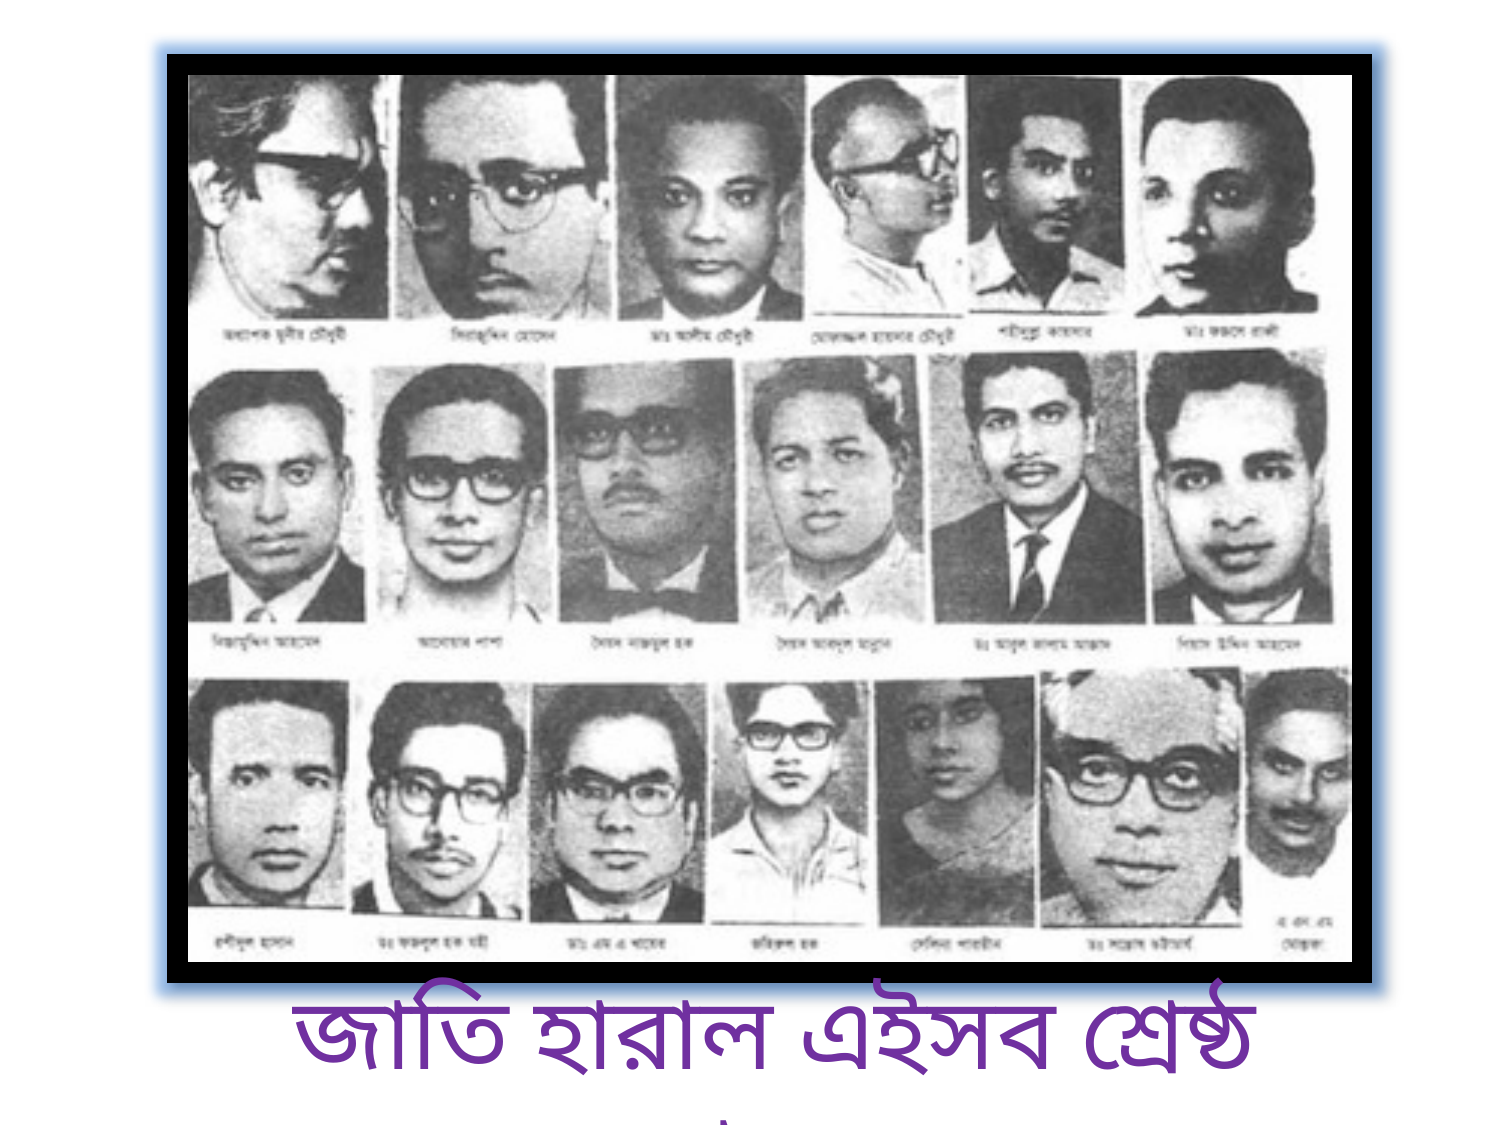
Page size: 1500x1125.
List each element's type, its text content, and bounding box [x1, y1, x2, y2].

picture [187, 74, 1352, 963]
text_box জাতি হারাল এইসব শ্রেষ্ঠ সন্তানদের [150, 962, 1400, 1125]
